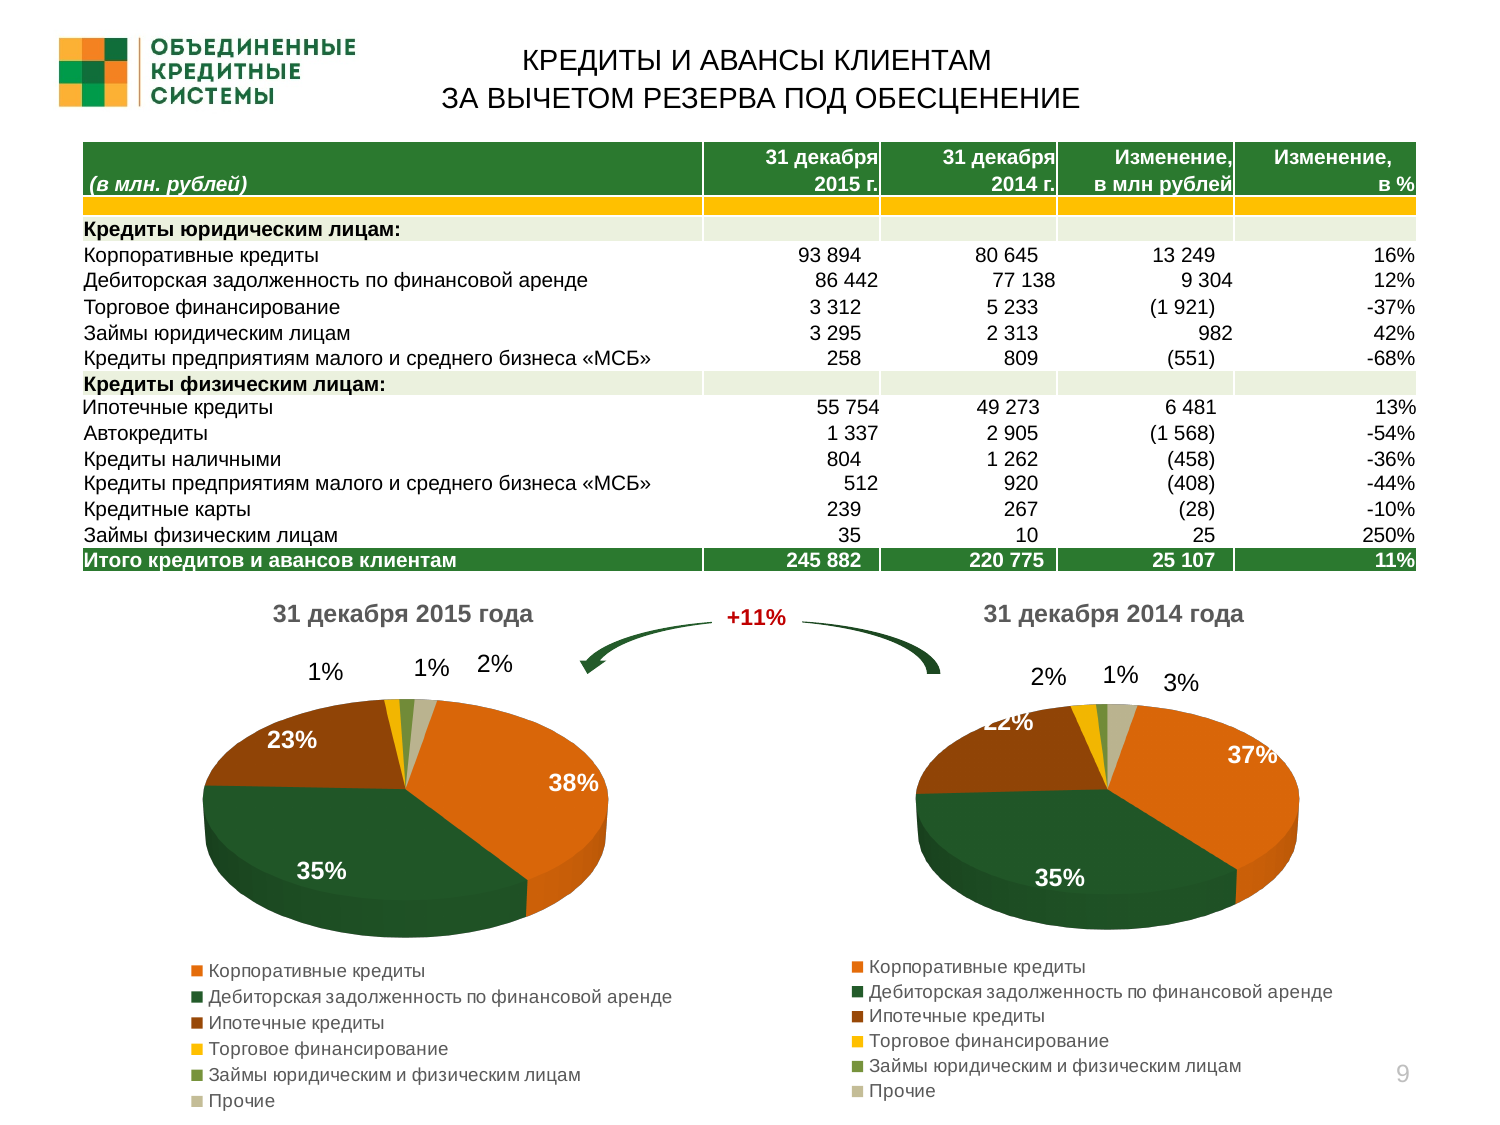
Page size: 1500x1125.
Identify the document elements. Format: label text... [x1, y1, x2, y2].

table_cell [704, 371, 879, 395]
title КРЕДИТЫ И АВАНСЫ КЛИЕНТАМ ЗА ВЫЧЕТОМ РЕЗЕРВА ПОД ОБЕСЦЕНЕНИЕ [86, 21, 1437, 131]
table_cell 25 107 [1058, 548, 1233, 571]
table_cell Торговое финансирование [83, 293, 702, 318]
table_cell 12% [1235, 268, 1416, 291]
table_cell [1235, 371, 1416, 395]
table_cell [881, 197, 1056, 215]
table_header (в млн. рублей) [83, 142, 702, 195]
table_cell (1 568) [1058, 421, 1233, 444]
table_cell 2 905 [881, 421, 1056, 444]
table_cell Кредиты физическим лицам: [83, 371, 702, 395]
table_cell [1058, 197, 1233, 215]
table_header Изменение, в % [1235, 142, 1416, 195]
table_cell 35 [704, 522, 879, 546]
table_cell [704, 217, 879, 241]
table_cell 11% [1235, 548, 1416, 571]
table_cell 3 295 [704, 320, 879, 344]
table_cell (28) [1058, 497, 1233, 521]
table_cell 258 [704, 346, 879, 369]
text_box +11% [712, 595, 803, 634]
table_cell [881, 371, 1056, 395]
table_header Изменение, в млн рублей [1058, 142, 1233, 195]
table_cell Кредиты предприятиям малого и среднего бизнеса «МСБ» [83, 346, 702, 369]
table_cell Кредитные карты [83, 497, 702, 521]
table_cell Дебиторская задолженность по финансовой аренде [83, 268, 702, 291]
table_cell 1 262 [881, 446, 1056, 470]
table_cell -10% [1235, 497, 1416, 521]
table_cell Кредиты юридическим лицам: [83, 217, 702, 241]
table_cell 804 [704, 446, 879, 470]
chart [760, 627, 1471, 1119]
table_cell (551) [1058, 346, 1233, 369]
table_cell -37% [1235, 293, 1416, 318]
chart [44, 634, 754, 1125]
table_cell 2 313 [881, 320, 1056, 344]
table_header 31 декабря 2015 г. [704, 142, 879, 195]
table_cell 13% [1235, 396, 1416, 419]
table_cell 245 882 [704, 548, 879, 571]
table_cell 250% [1235, 522, 1416, 546]
table_cell 5 233 [881, 293, 1056, 318]
table_cell -36% [1235, 446, 1416, 470]
text_box [803, 619, 858, 626]
table_cell 3 312 [704, 293, 879, 318]
table_cell 25 [1058, 522, 1233, 546]
table_cell Займы физическим лицам [83, 522, 702, 546]
table_cell Ипотечные кредиты [83, 396, 702, 419]
text_box 31 декабря 2014 года [968, 590, 1324, 626]
table_cell 77 138 [881, 268, 1056, 291]
table_cell 93 894 [704, 242, 879, 266]
table_cell 10 [881, 522, 1056, 546]
table_cell 9 304 [1058, 268, 1233, 291]
table_cell 982 [1058, 320, 1233, 344]
table_cell Автокредиты [83, 421, 702, 444]
picture [40, 18, 373, 117]
table_cell [83, 197, 702, 215]
table_cell 809 [881, 346, 1056, 369]
table_cell 6 481 [1058, 396, 1233, 419]
table_cell Итого кредитов и авансов клиентам [83, 548, 702, 571]
table_cell 42% [1235, 320, 1416, 344]
table_header 31 декабря 2014 г. [881, 142, 1056, 195]
table_cell Кредиты предприятиям малого и среднего бизнеса «МСБ» [83, 471, 702, 495]
table_cell [1235, 217, 1416, 241]
table_cell 920 [881, 471, 1056, 495]
table_cell [1058, 371, 1233, 395]
table_cell 13 249 [1058, 242, 1233, 266]
table_cell (458) [1058, 446, 1233, 470]
text_box 31 декабря 2015 года [258, 590, 613, 633]
table_cell [1058, 217, 1233, 241]
table_cell Корпоративные кредиты [83, 242, 702, 266]
table_cell 239 [704, 497, 879, 521]
table_cell 16% [1235, 242, 1416, 266]
table_cell 1 337 [704, 421, 879, 444]
table_cell 86 442 [704, 268, 879, 291]
table_cell 80 645 [881, 242, 1056, 266]
text_box [634, 619, 712, 633]
table_cell 220 775 [881, 548, 1056, 571]
table_cell 267 [881, 497, 1056, 521]
table_cell -54% [1235, 421, 1416, 444]
table_cell [704, 197, 879, 215]
table_cell 49 273 [881, 396, 1056, 419]
table_cell 512 [704, 471, 879, 495]
table_cell Кредиты наличными [83, 446, 702, 470]
table_cell [1235, 197, 1416, 215]
table_cell Займы юридическим лицам [83, 320, 702, 344]
table_cell (1 921) [1058, 293, 1233, 318]
table_cell [881, 217, 1056, 241]
table_cell (408) [1058, 471, 1233, 495]
table_cell -68% [1235, 346, 1416, 369]
table_cell -44% [1235, 471, 1416, 495]
table_cell 55 754 [704, 396, 879, 419]
